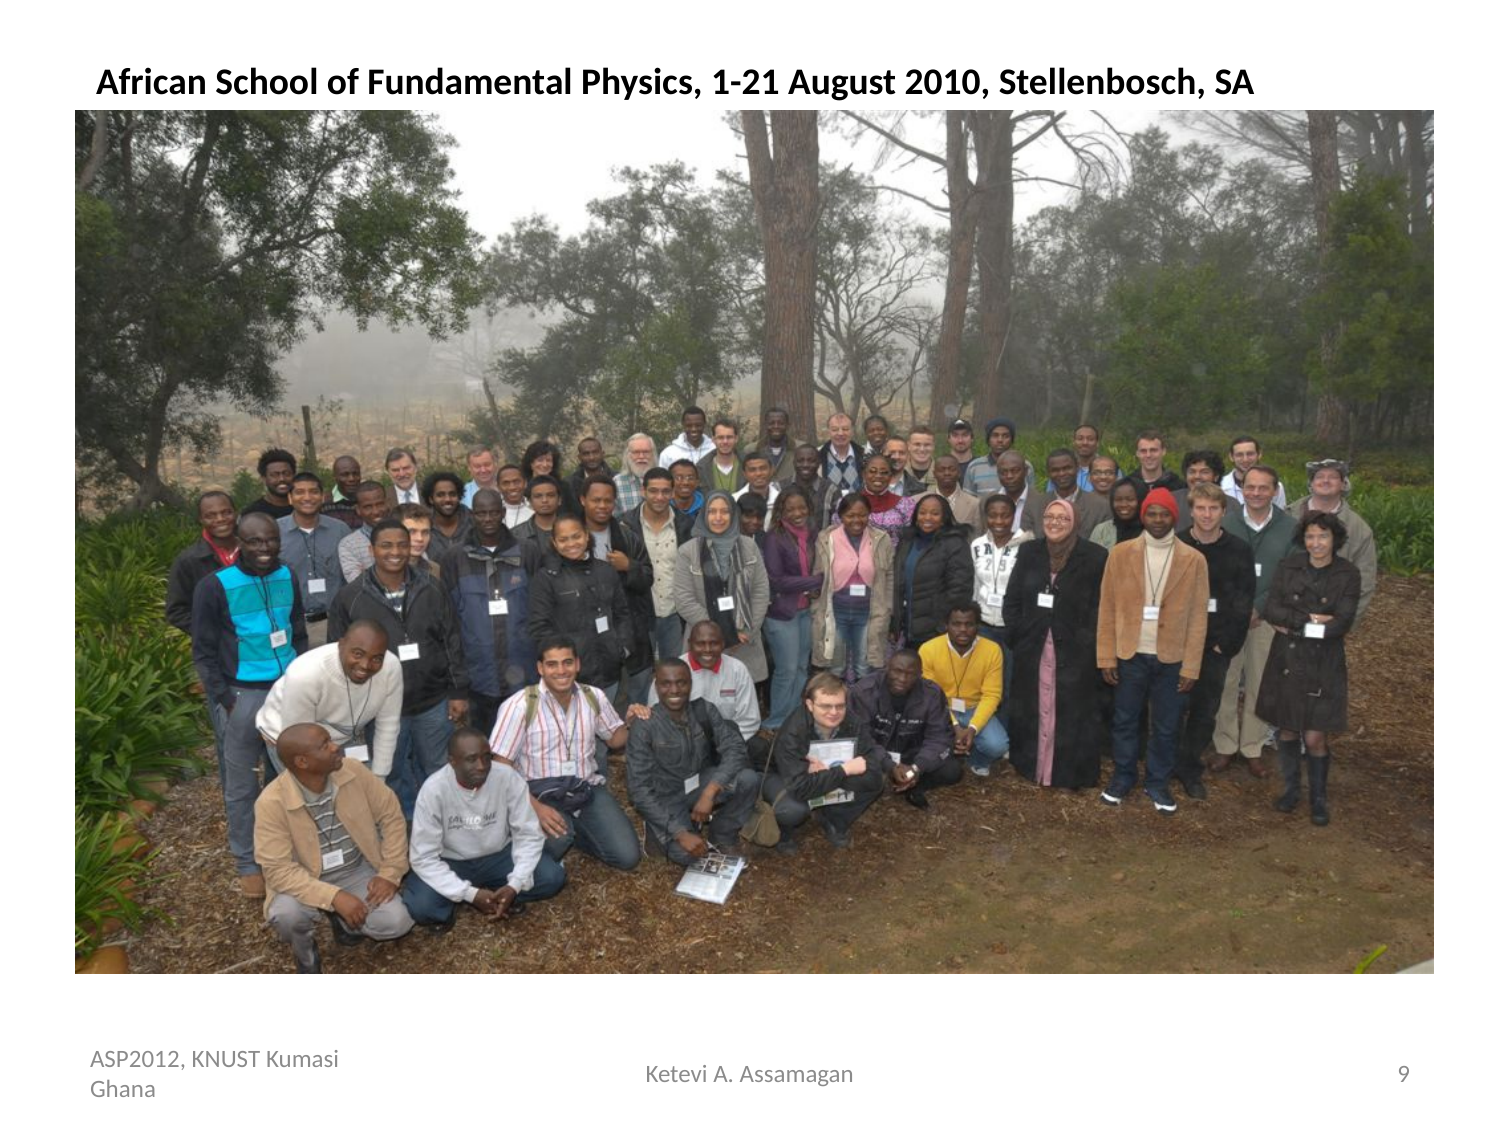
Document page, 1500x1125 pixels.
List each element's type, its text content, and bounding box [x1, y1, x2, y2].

slide_number 9 [1074, 1042, 1425, 1103]
text_box African School of Fundamental Physics, 1-21 August 2010, Stellenbosch, SA [81, 49, 1271, 108]
picture [74, 110, 1434, 974]
footer Ketevi A. Assamagan [512, 1042, 988, 1103]
slide_number ASP2012, KNUST Kumasi Ghana [75, 1042, 425, 1103]
